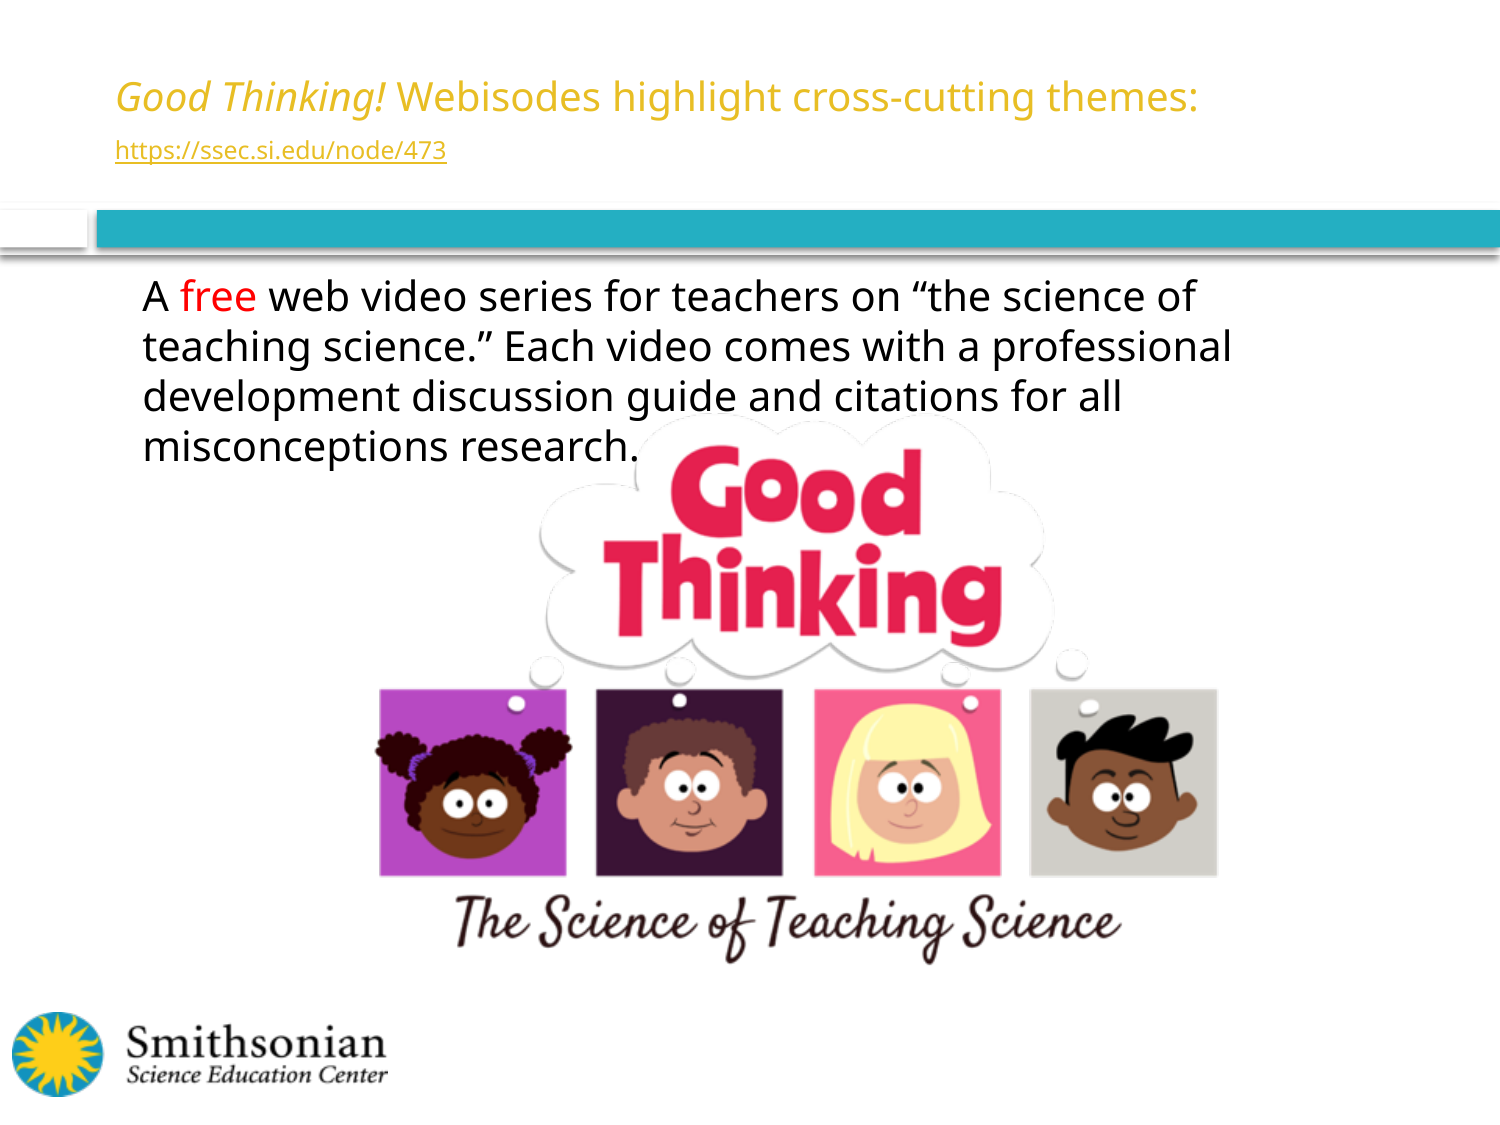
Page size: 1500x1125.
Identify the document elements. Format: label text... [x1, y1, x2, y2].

title Good Thinking! Webisodes highlight cross-cutting themes: https://ssec.si.edu/node/473 [99, 62, 1438, 225]
picture [12, 1012, 388, 1097]
list A free web video series for teachers on “the science of teaching science.” Each video comes with a professional development discussion guide and citations for all misconceptions research. [75, 262, 1369, 393]
picture [349, 406, 1226, 973]
